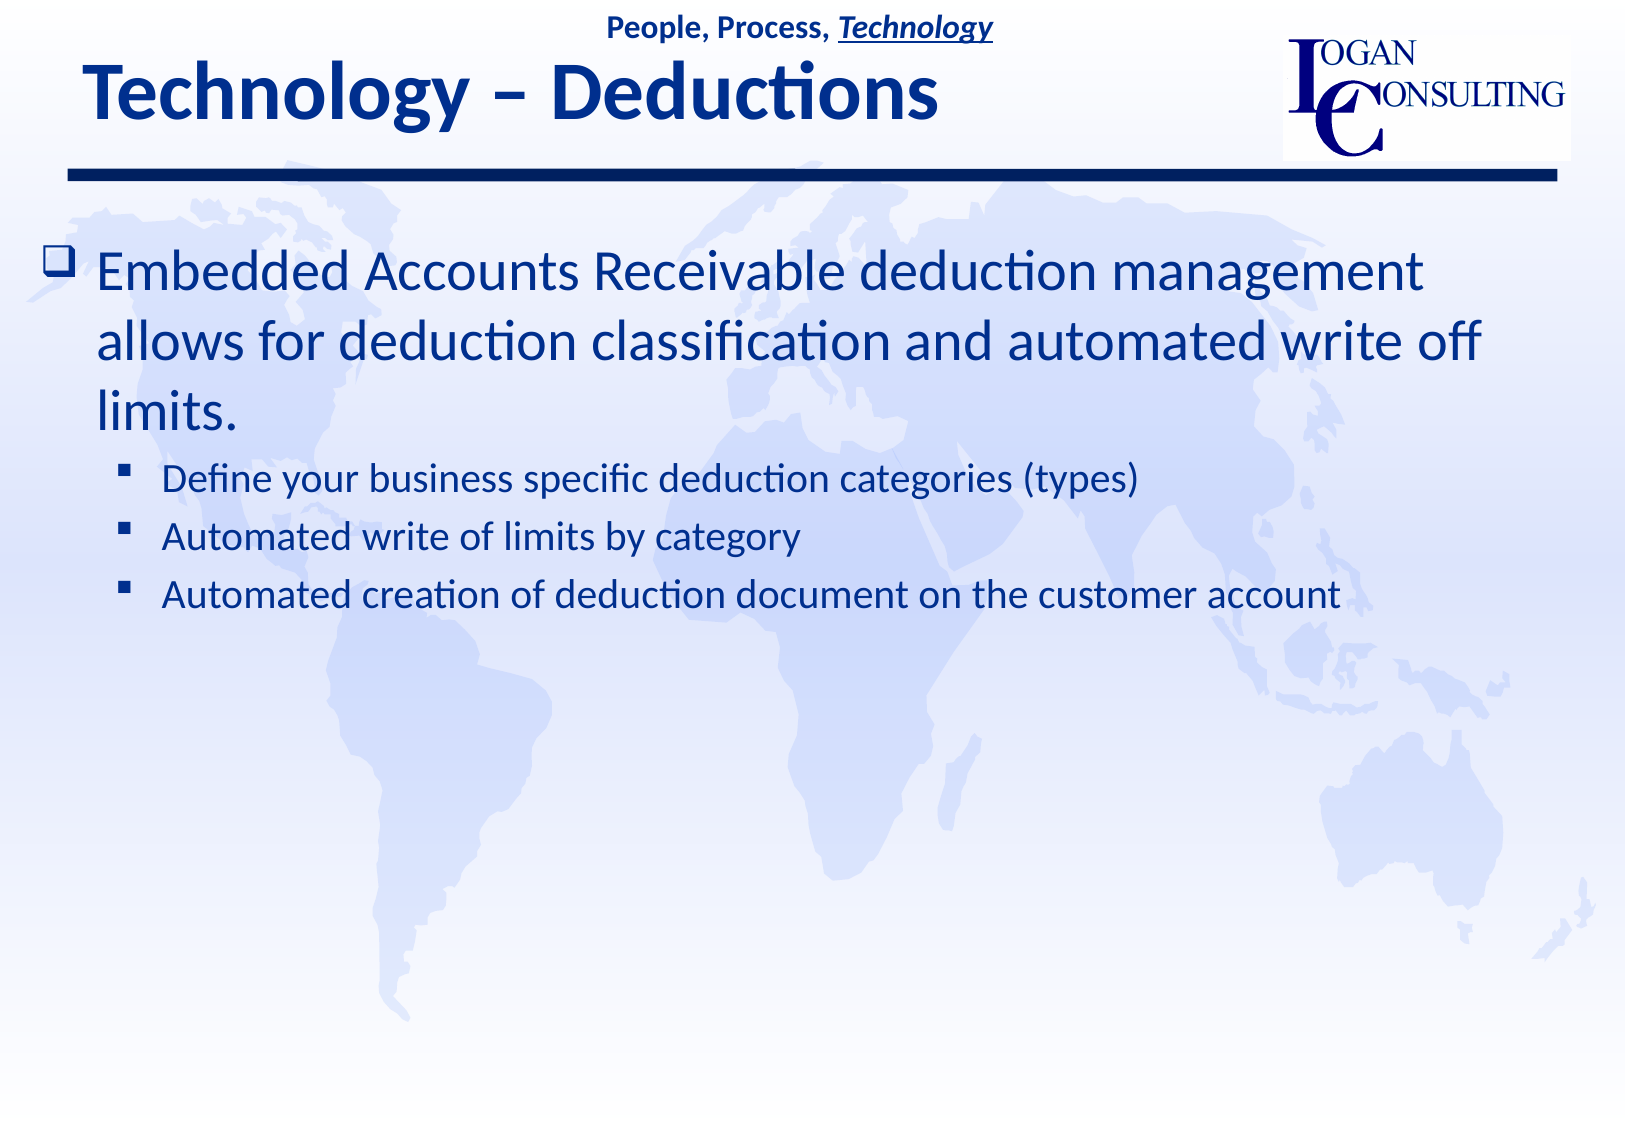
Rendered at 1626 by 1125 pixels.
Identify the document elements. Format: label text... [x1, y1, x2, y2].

text_box People, Process, Technology [499, 0, 1100, 51]
title Technology – Deductions [67, 0, 1213, 175]
picture [1283, 35, 1571, 161]
list Embedded Accounts Receivable deduction management allows for deduction classification and automated write off limits. Define your business specific deduction categories (types) Automated write of limits by category Automated creation of deduction document on the customer account [24, 224, 1600, 1000]
